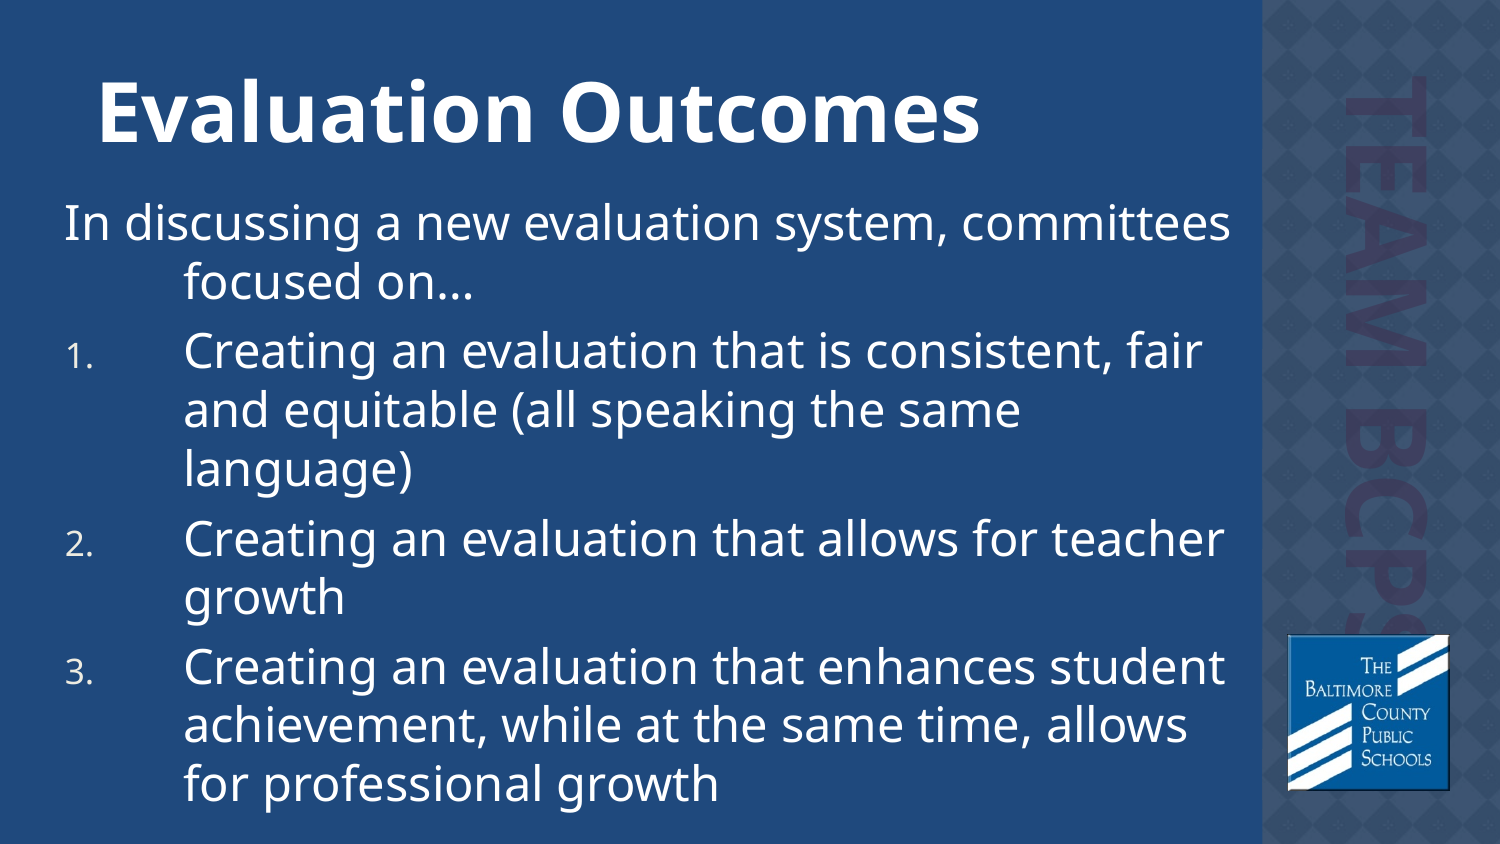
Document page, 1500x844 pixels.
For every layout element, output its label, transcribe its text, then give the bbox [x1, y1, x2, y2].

picture [1287, 634, 1450, 791]
title Evaluation Outcomes [87, 34, 1200, 160]
list In discussing a new evaluation system, committees focused on… Creating an evaluation that is consistent, fair and equitable (all speaking the same language) Creating an evaluation that allows for teacher growth Creating an evaluation that enhances student achievement, while at the same time, allows for professional growth [50, 184, 1250, 822]
